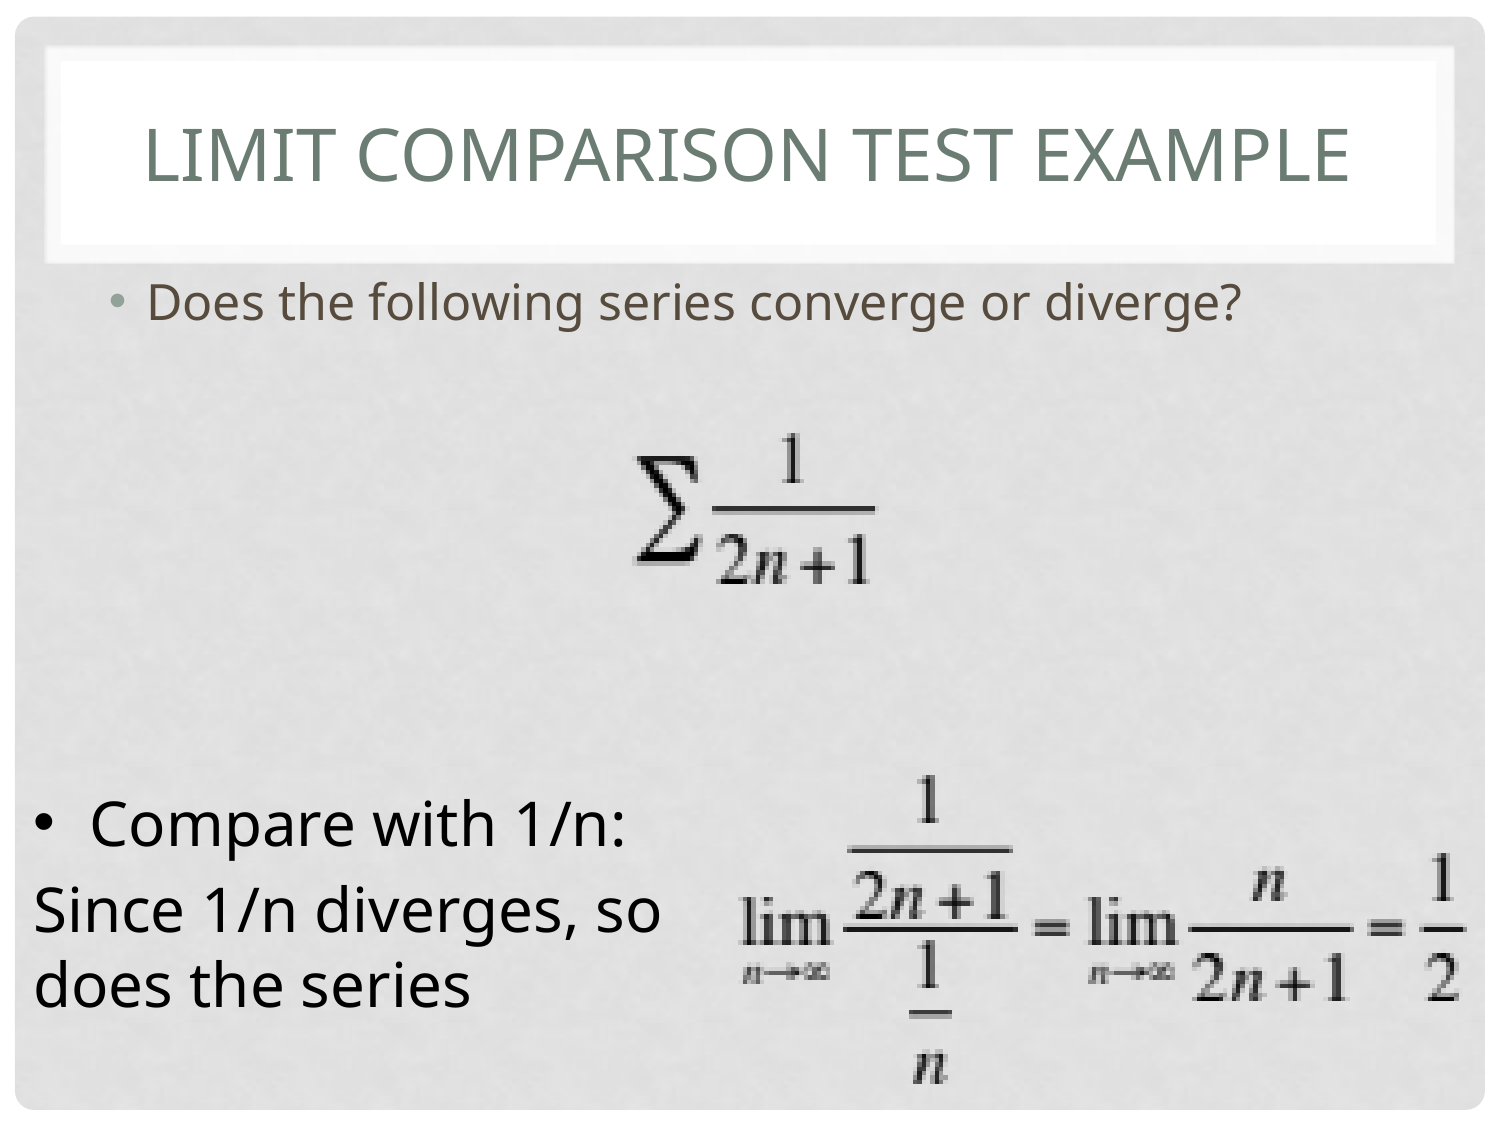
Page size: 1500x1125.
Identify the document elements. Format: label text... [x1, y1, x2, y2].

title Limit Comparison Test Example [69, 66, 1425, 238]
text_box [623, 410, 889, 590]
list Does the following series converge or diverge? [75, 262, 1425, 383]
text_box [17, 758, 1473, 1098]
